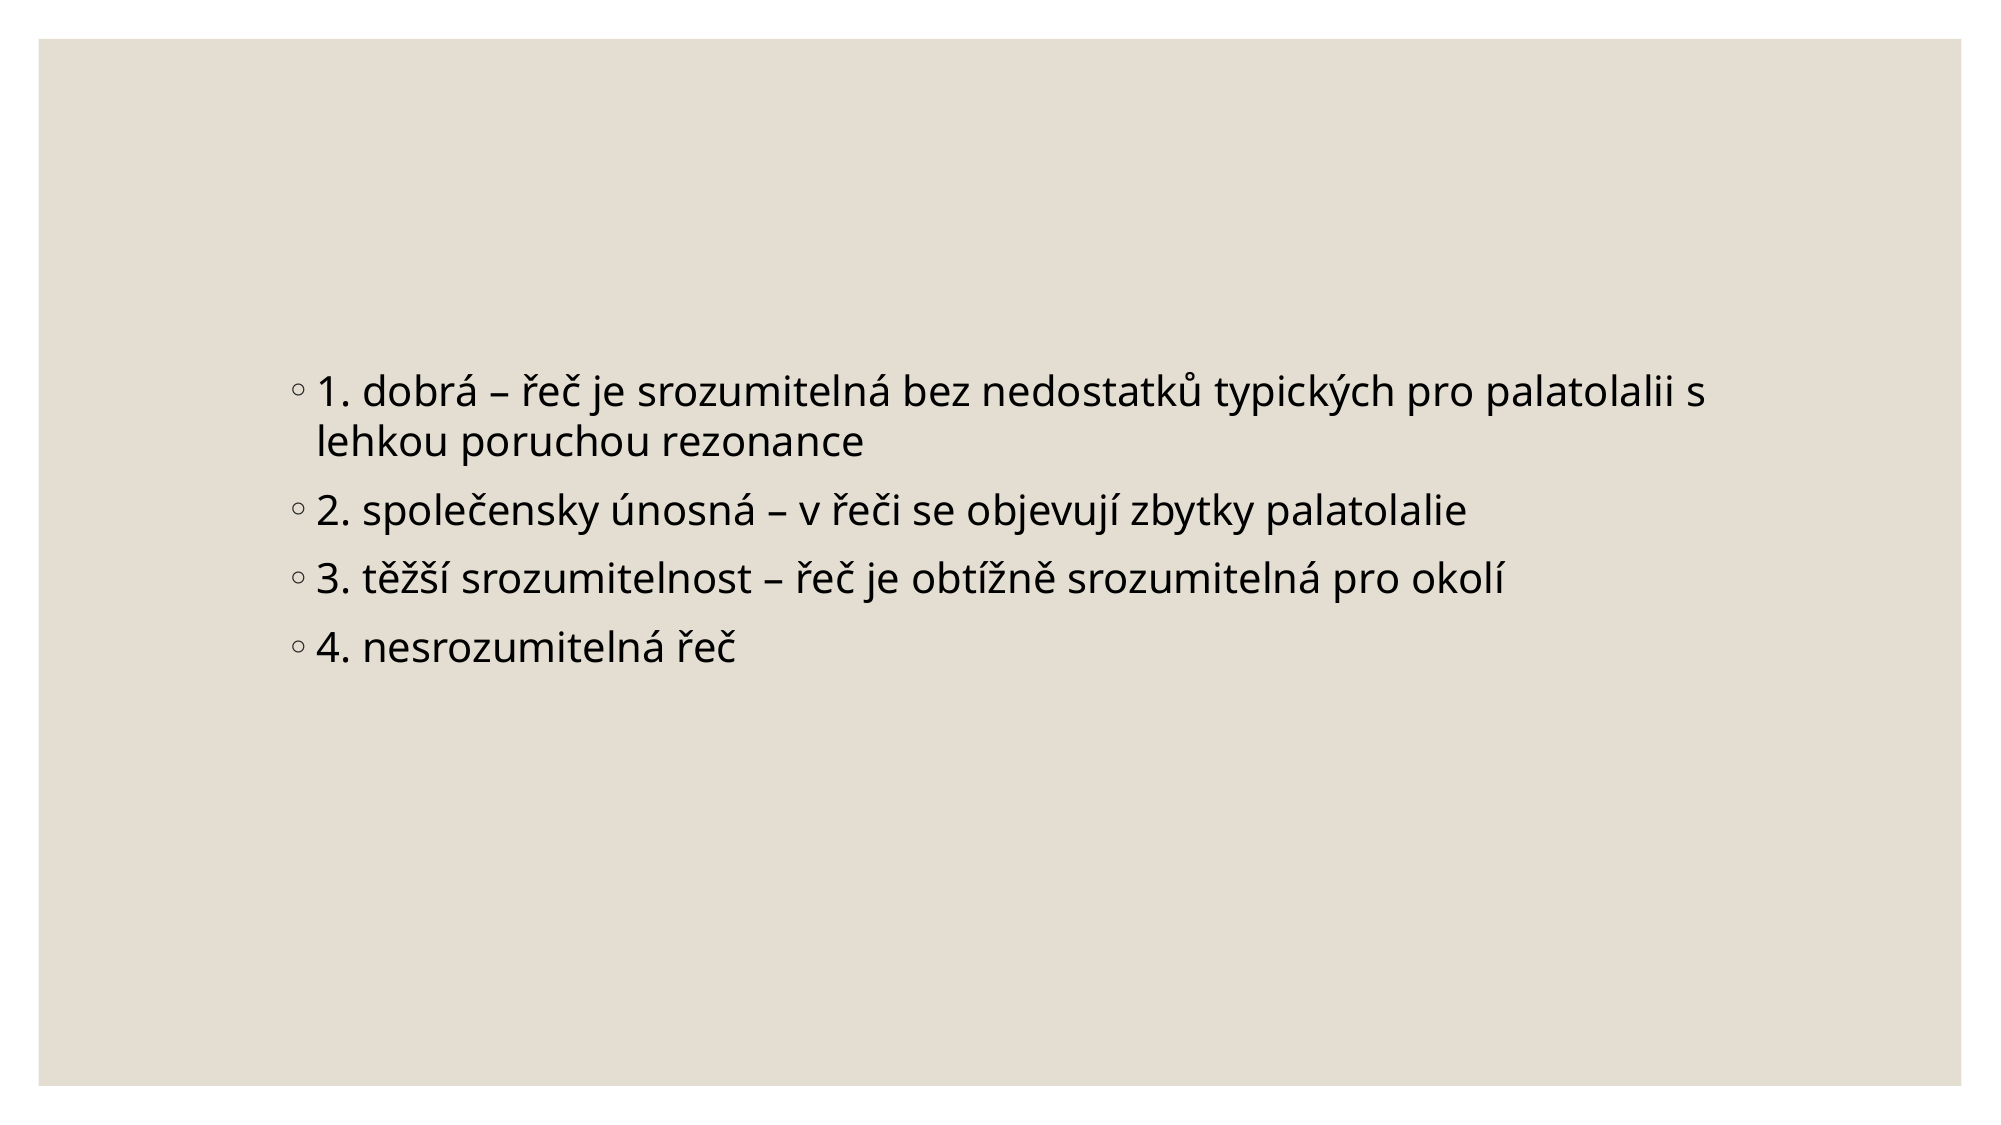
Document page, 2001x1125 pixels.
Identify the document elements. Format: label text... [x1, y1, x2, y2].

list 1. dobrá – řeč je srozumitelná bez nedostatků typických pro palatolalii s lehkou poruchou rezonance 2. společensky únosná – v řeči se objevují zbytky palatolalie 3. těžší srozumitelnost – řeč je obtížně srozumitelná pro okolí 4. nesrozumitelná řeč [271, 356, 1808, 1020]
